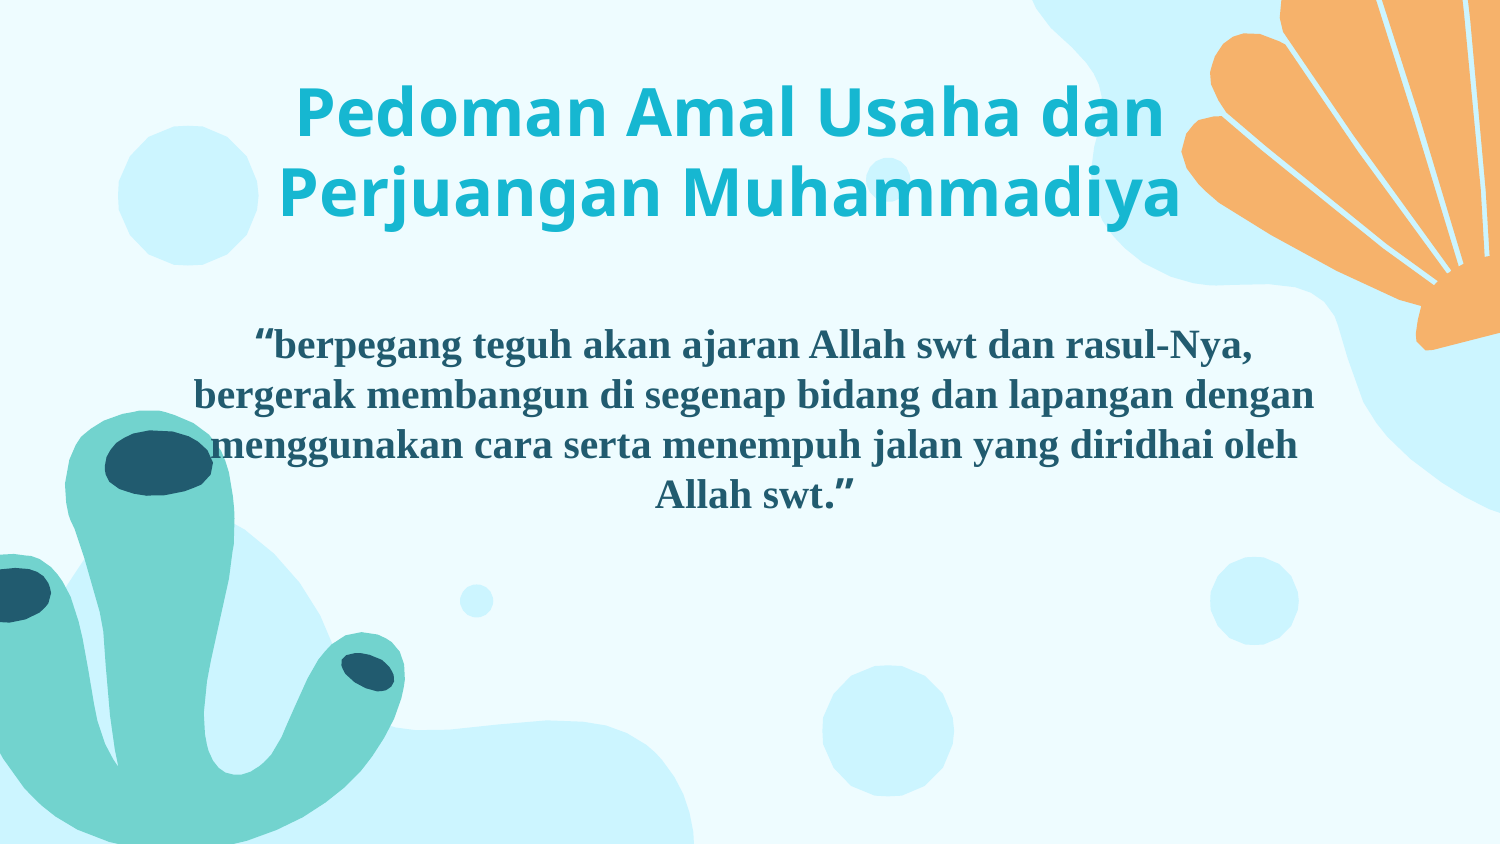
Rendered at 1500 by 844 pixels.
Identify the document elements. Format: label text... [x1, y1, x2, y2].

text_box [0, 410, 406, 844]
text_box [1181, 0, 1500, 351]
title Pedoman Amal Usaha dan Perjuangan Muhammadiya [213, 54, 1249, 219]
subtitle “berpegang teguh akan ajaran Allah swt dan rasul-Nya, bergerak membangun di segenap bidang dan lapangan dengan menggunakan cara serta menempuh jalan yang diridhai oleh Allah swt.” [177, 219, 1332, 532]
